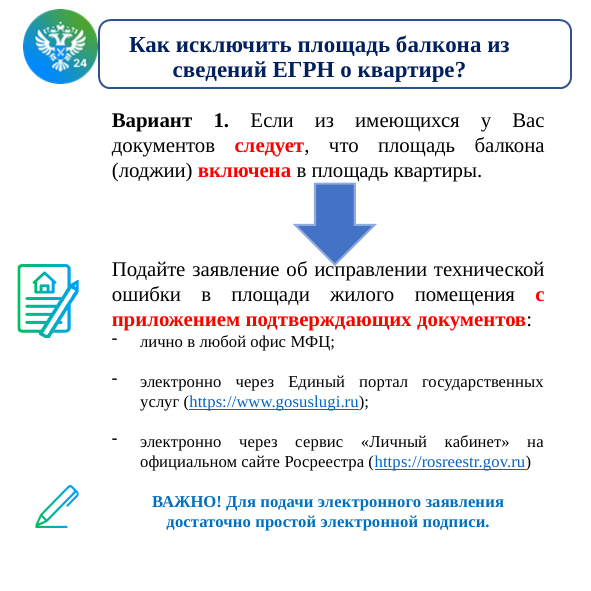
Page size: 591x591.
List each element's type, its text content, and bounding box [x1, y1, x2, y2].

picture [23, 9, 572, 89]
picture [17, 264, 79, 338]
picture [35, 485, 79, 528]
text_box Вариант 1. Если из имеющихся у Вас документов следует, что площадь балкона (лоджии) включена в площадь квартиры. Подайте заявление об исправлении технической ошибки в площади жилого помещения с приложением подтверждающих документов: лично в любой офис МФЦ; электронно через Единый портал государственных услуг (https://www.gosuslugi.ru); электронно через сервис «Личный кабинет» на официальном сайте Росреестра (https://rosreestr.gov.ru) ВАЖНО! Для подачи электронного заявления достаточно простой электронной подписи. [97, 98, 560, 583]
text_box [292, 182, 378, 267]
